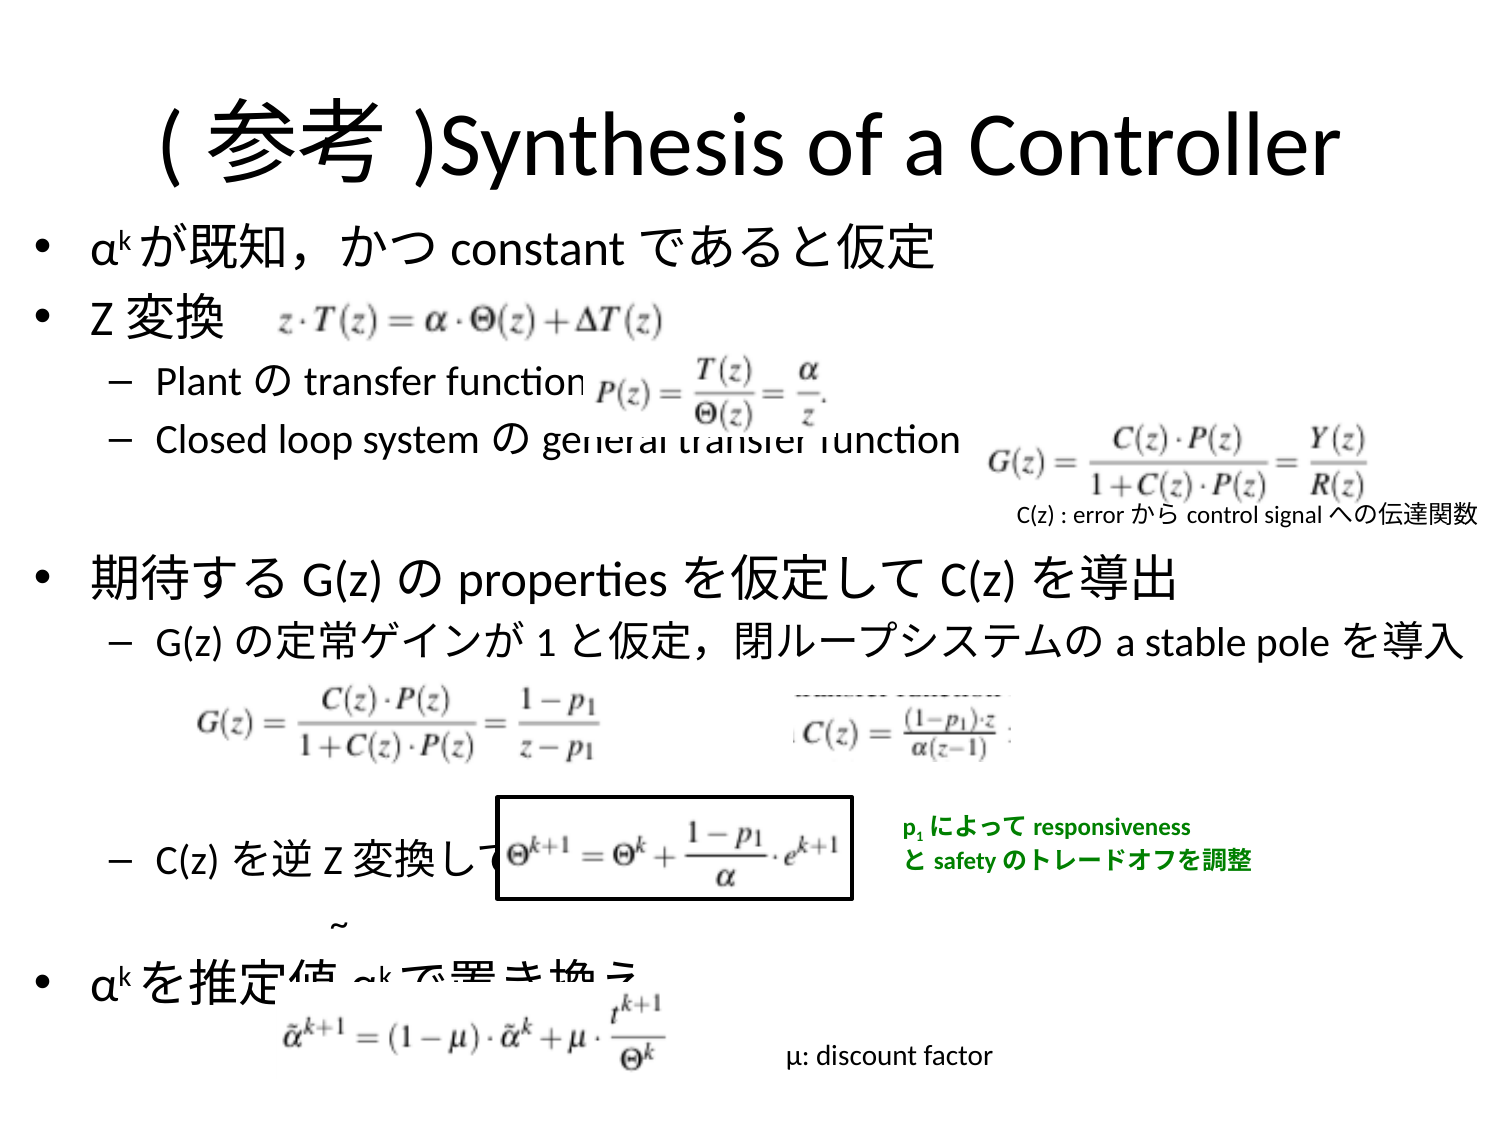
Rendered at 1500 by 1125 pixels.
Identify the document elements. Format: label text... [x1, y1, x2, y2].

text_box p1によってresponsiveness とsafetyのトレードオフを調整 [887, 802, 1268, 882]
picture [499, 798, 850, 898]
text_box μ: discount factor [771, 1028, 1009, 1079]
picture [240, 283, 837, 437]
picture [793, 695, 1011, 763]
text_box C(z) : errorからcontrol signalへの伝達関数 [1002, 490, 1494, 536]
title (参考)Synthesis of a Controller [75, 45, 1425, 207]
picture [275, 982, 683, 1079]
list αkが既知，かつconstantであると仮定 Z変換: Plantのtransfer function Closed loop systemのgeneral transfer function 期待するG(z)のpropertiesを仮定してC(z)を導出 G(z)の定常ゲインが1と仮定，閉ループシステムのa stable poleを導入 C(z)を逆Z変換して αkを推定値αkで置き換え [18, 207, 1482, 1103]
text_box ~ [315, 891, 364, 952]
picture [172, 665, 618, 777]
picture [971, 419, 1381, 510]
